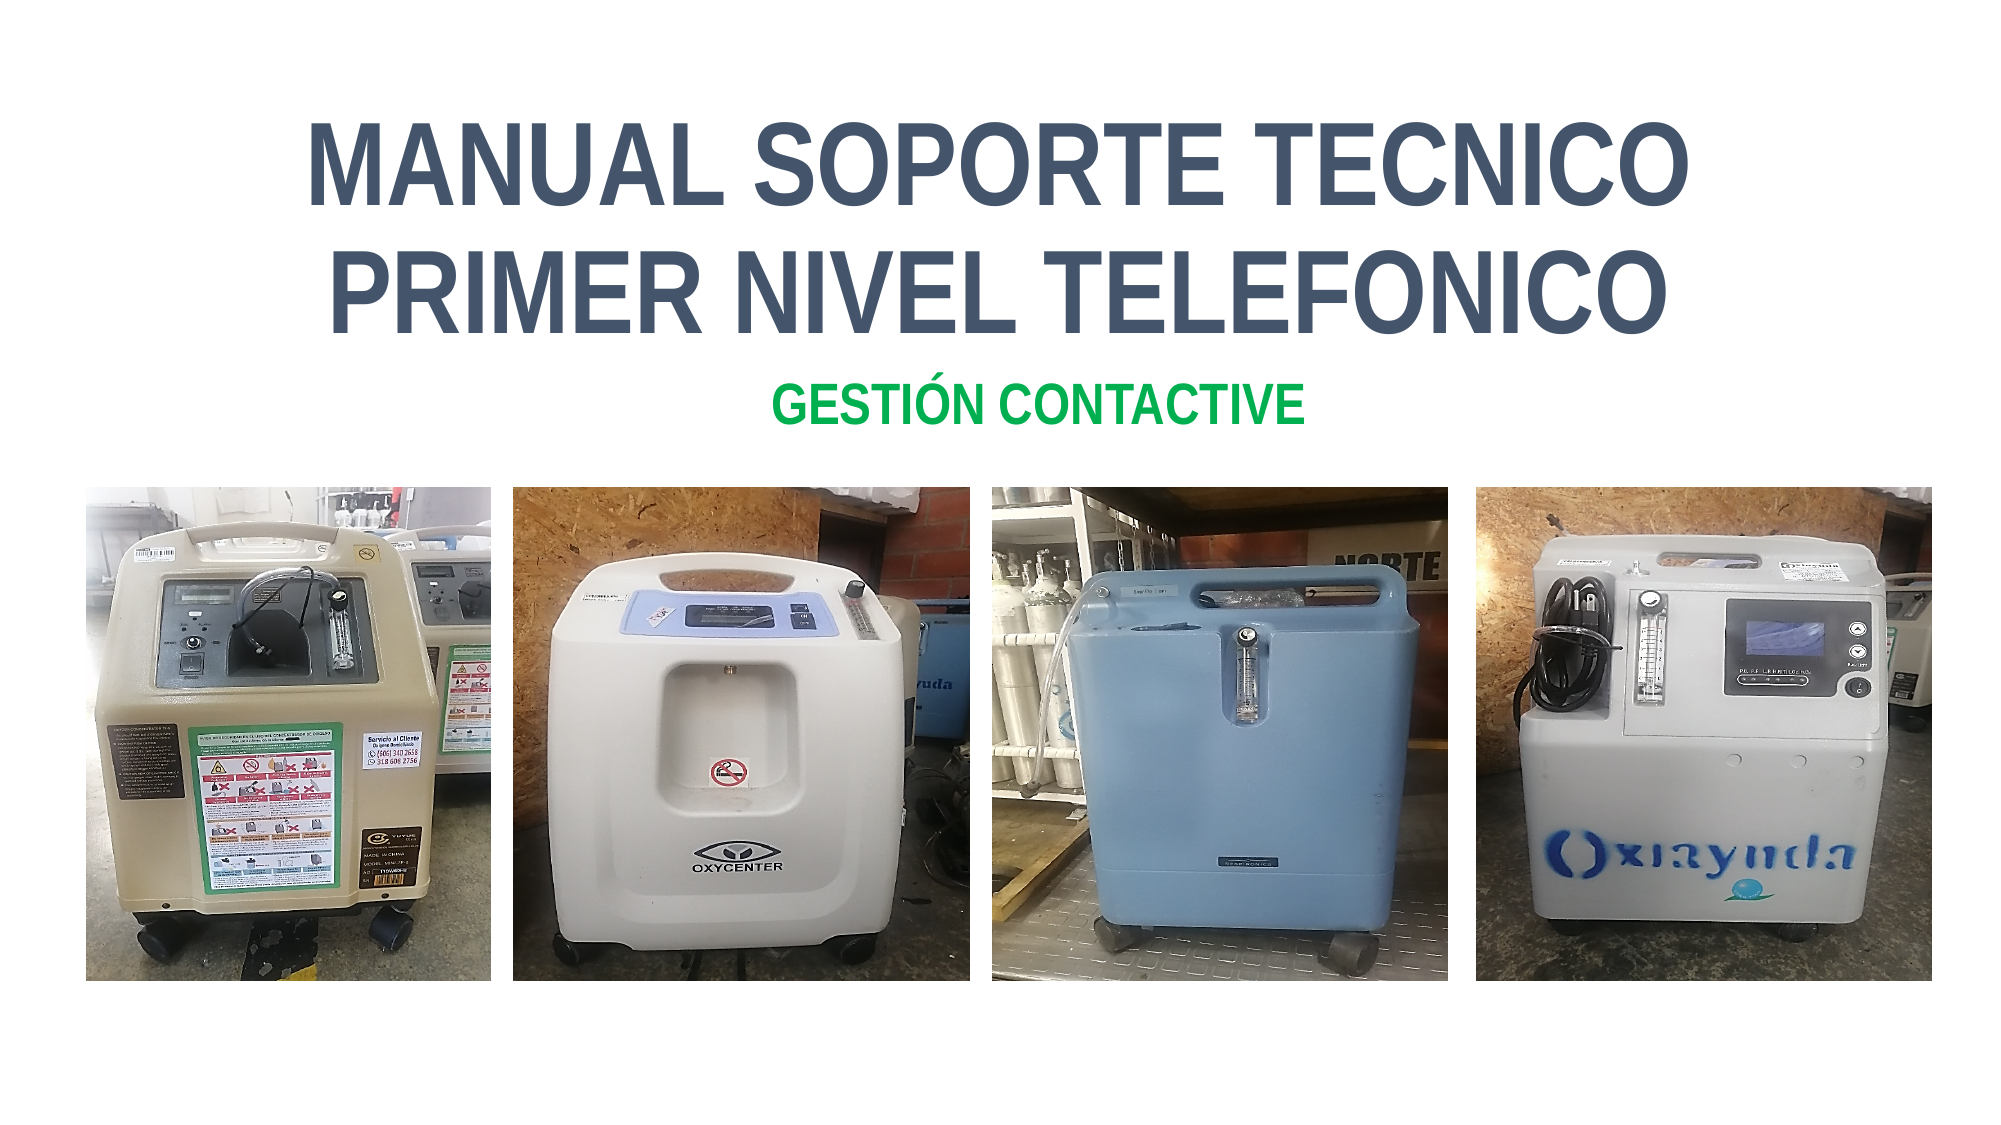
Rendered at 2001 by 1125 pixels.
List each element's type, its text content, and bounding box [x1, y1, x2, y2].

title MANUAL SOPORTE TECNICO PRIMER NIVEL TELEFONICO [169, 95, 1830, 367]
picture [1476, 487, 1932, 981]
subtitle GESTIÓN CONTACTIVE [288, 366, 1789, 443]
picture [513, 487, 970, 981]
picture [86, 487, 491, 981]
picture [992, 487, 1448, 981]
